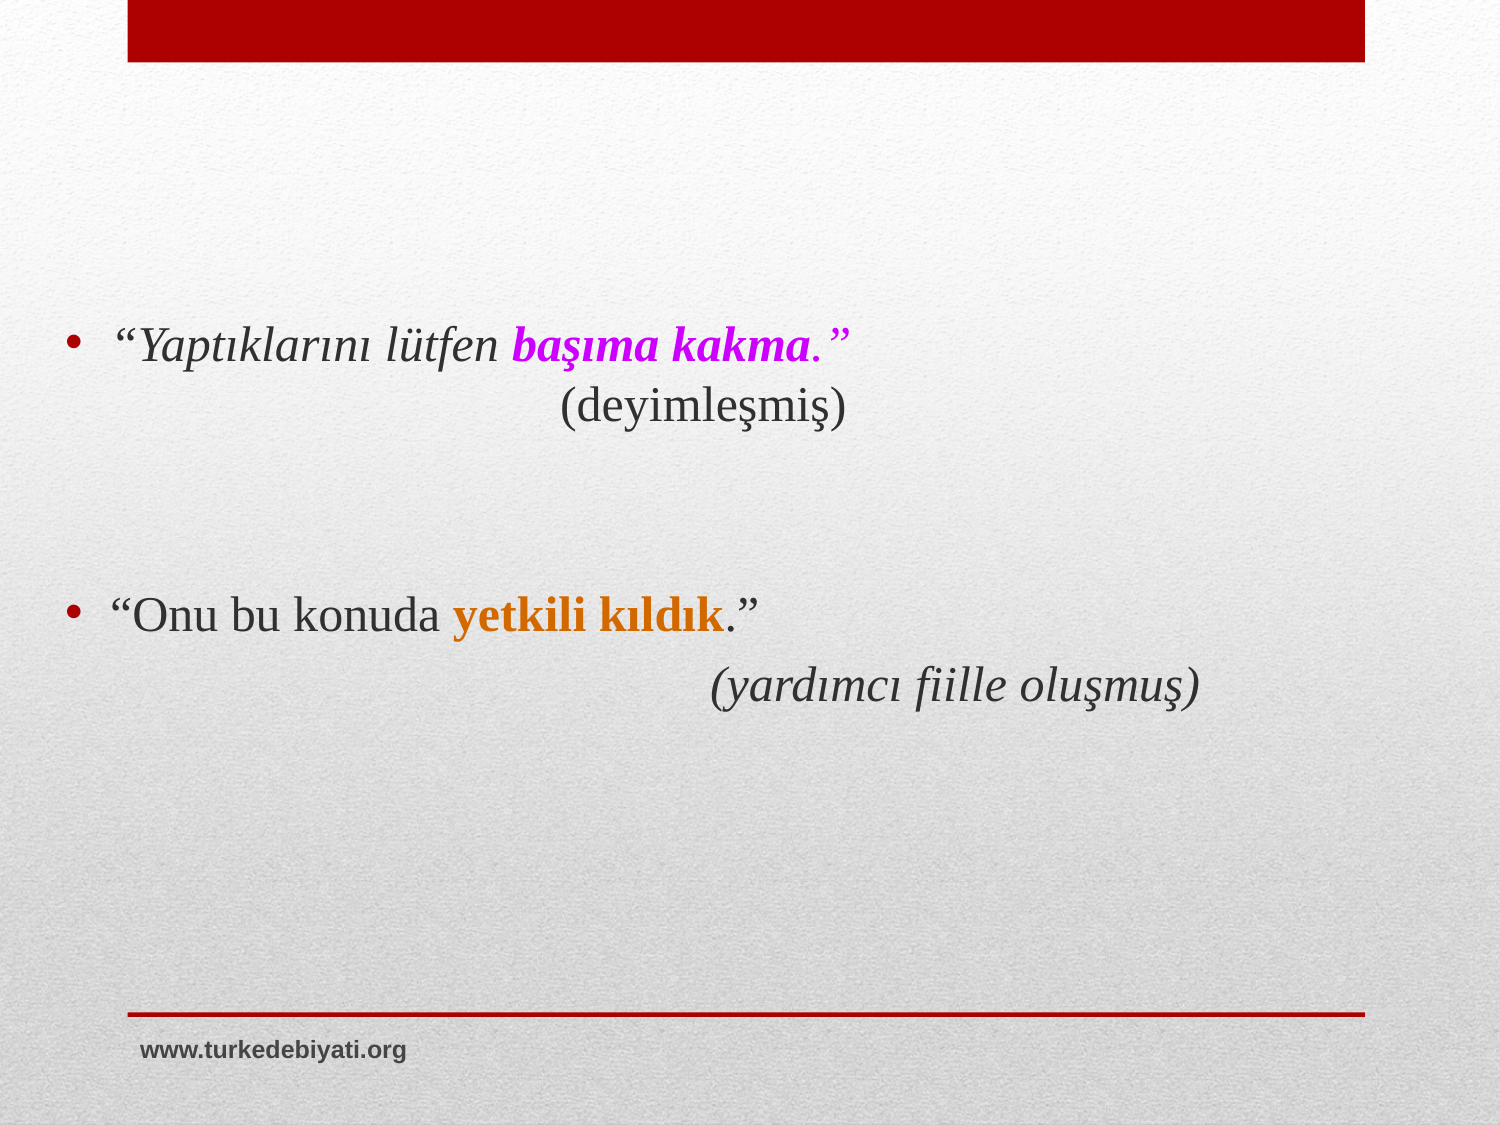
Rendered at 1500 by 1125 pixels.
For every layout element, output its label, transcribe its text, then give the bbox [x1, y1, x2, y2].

footer www.turkedebiyati.org [125, 1018, 925, 1079]
list “Yaptıklarını lütfen başıma kakma.” (deyimleşmiş) “Onu bu konuda yetkili kıldık.” (yardımcı fiille oluşmuş) [50, 87, 1425, 1005]
